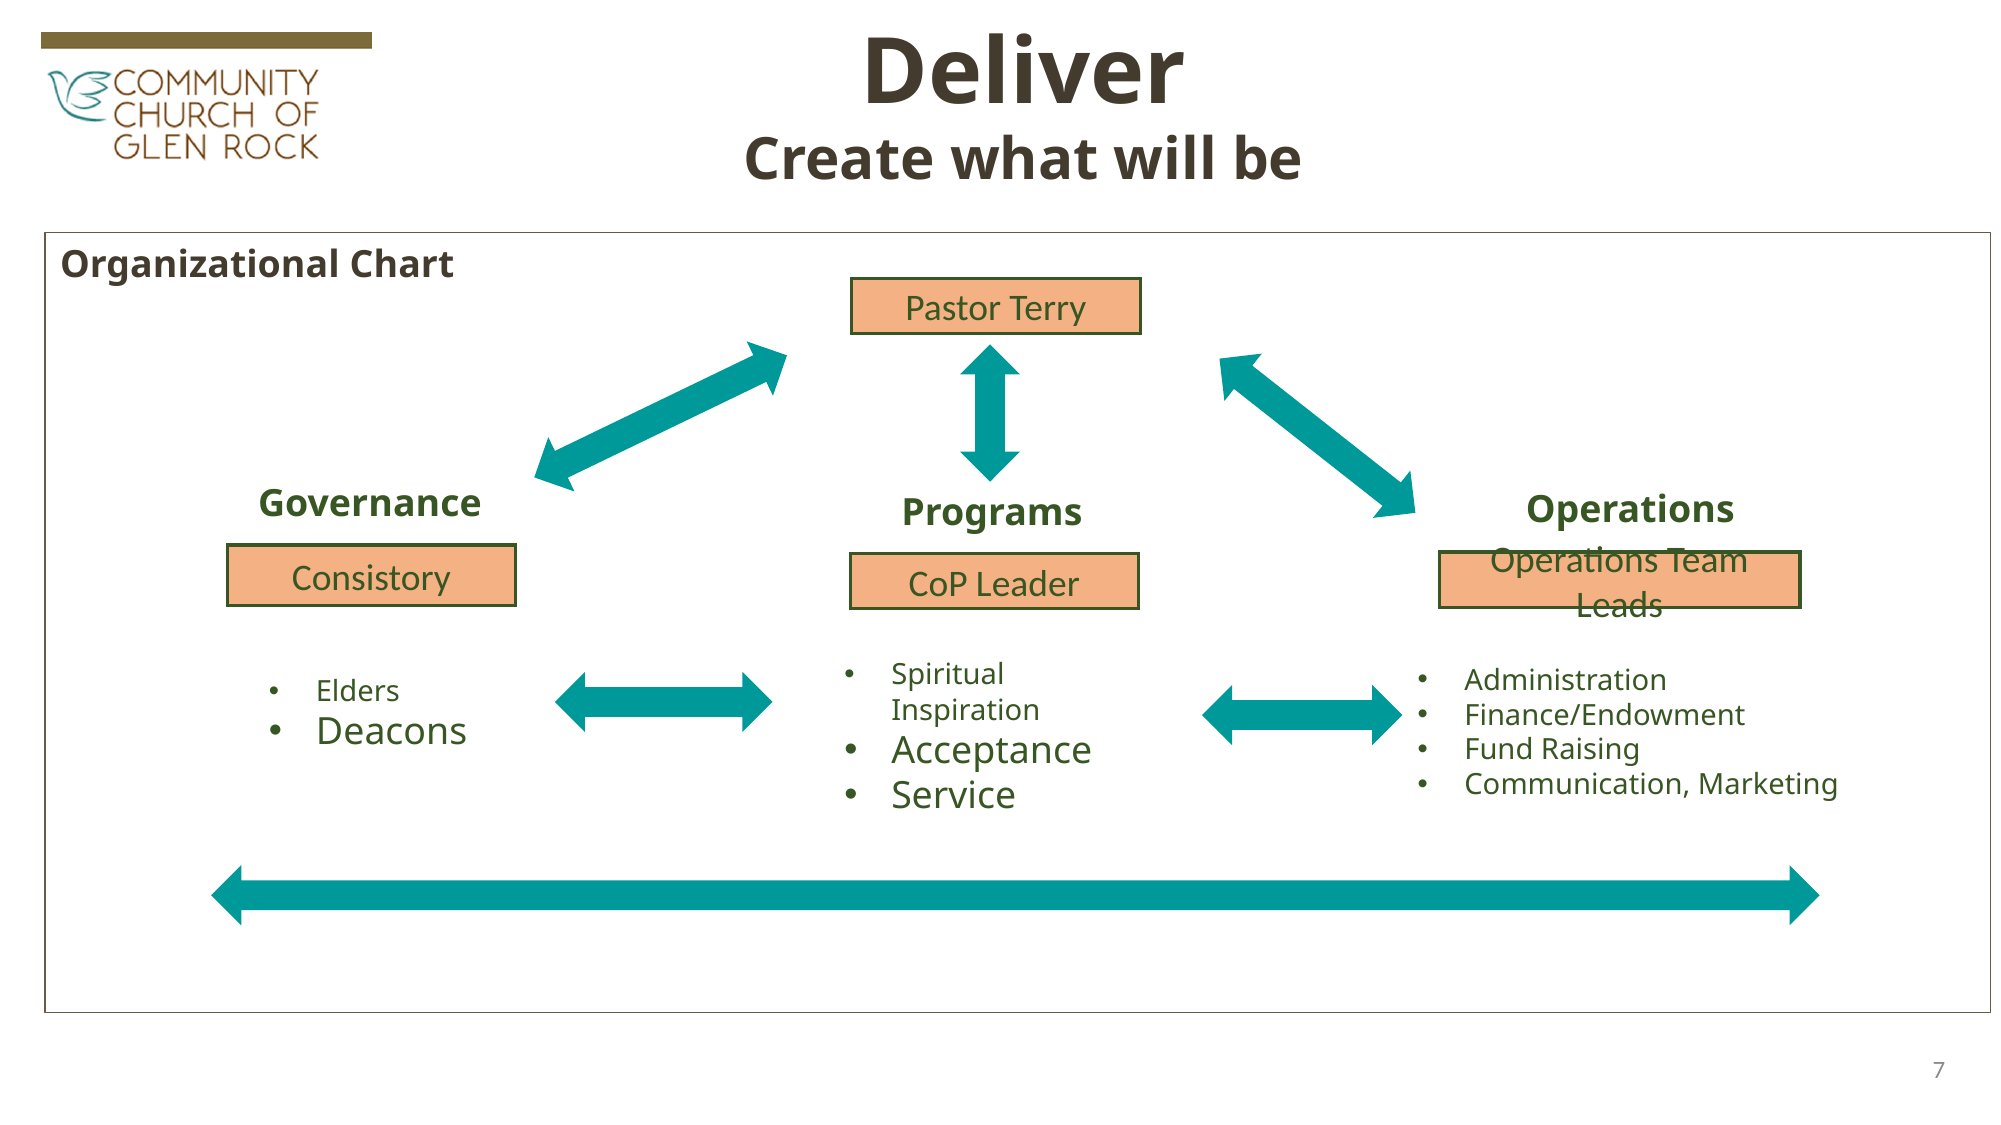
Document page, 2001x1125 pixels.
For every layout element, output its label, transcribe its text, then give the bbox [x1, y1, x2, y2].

text_box Spiritual Inspiration Acceptance Service [829, 648, 1141, 824]
text_box [554, 671, 773, 733]
text_box Governance [243, 471, 497, 532]
text_box [534, 341, 787, 492]
text_box Deliver Create what will be [513, 3, 1534, 199]
text_box [959, 344, 1021, 482]
text_box Consistory [226, 544, 517, 607]
text_box [1201, 684, 1403, 746]
text_box [211, 865, 1820, 926]
text_box [1219, 353, 1416, 518]
text_box Elders Deacons [254, 665, 483, 760]
text_box Programs [886, 480, 1098, 540]
text_box Organizational Chart [44, 232, 1991, 1013]
text_box CoP Leader [849, 553, 1139, 610]
text_box Pastor Terry [851, 277, 1141, 334]
text_box Operations Team Leads [1438, 551, 1801, 608]
text_box Administration Finance/Endowment Fund Raising Communication, Marketing [1402, 653, 1854, 808]
slide_number 7 [1909, 1038, 1970, 1099]
text_box Operations [1510, 477, 1750, 538]
picture [41, 32, 372, 180]
